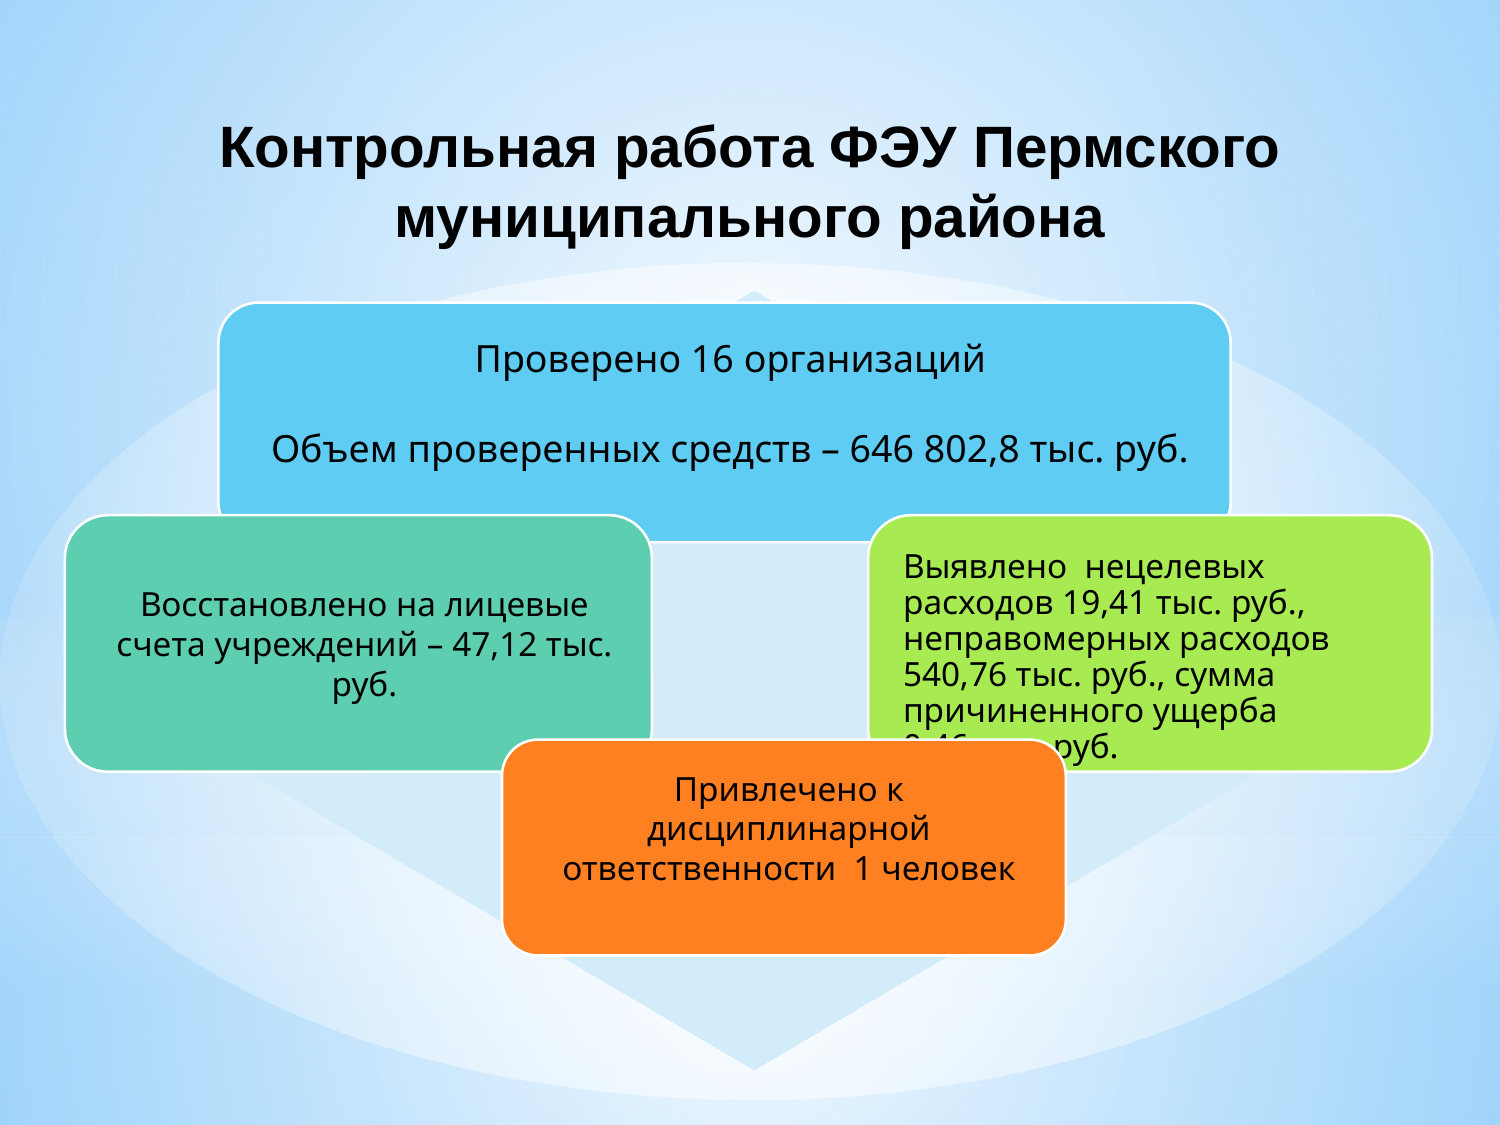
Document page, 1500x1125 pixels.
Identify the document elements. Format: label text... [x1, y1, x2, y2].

title Контрольная работа ФЭУ Пермского муниципального района [75, 101, 1425, 208]
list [41, 290, 1460, 1071]
